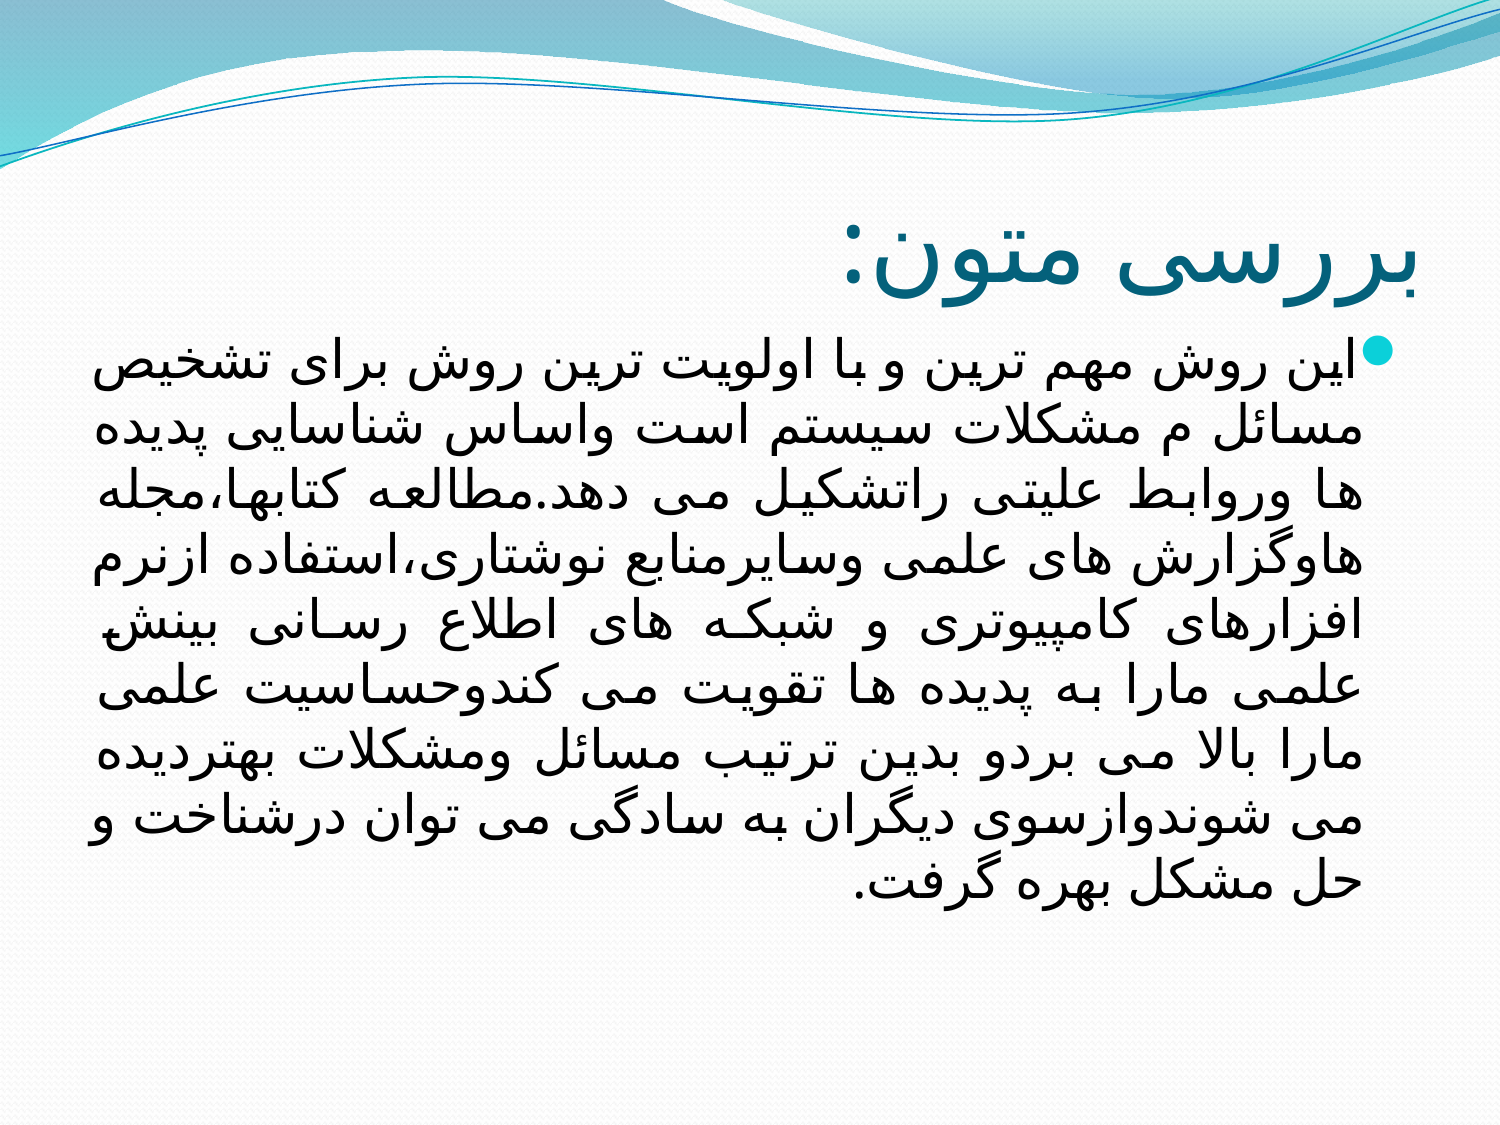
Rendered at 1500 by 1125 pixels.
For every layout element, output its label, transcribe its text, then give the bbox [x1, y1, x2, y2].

title بررسی متون: [75, 115, 1425, 303]
list این روش مهم ترین و با اولویت ترین روش برای تشخیص مسائل م مشکلات سیستم است واساس شناسایی پدیده ها وروابط علیتی راتشکیل می دهد.مطالعه کتابها،مجله هاوگزارش های علمی وسایرمنابع نوشتاری،استفاده ازنرم افزارهای کامپیوتری و شبکه های اطلاع رسانی بینش علمی مارا به پدیده ها تقویت می کندوحساسیت علمی مارا بالا می بردو بدین ترتیب مسائل ومشکلات بهتردیده می شوندوازسوی دیگران به سادگی می توان درشناخت و حل مشکل بهره گرفت. [75, 317, 1425, 1038]
